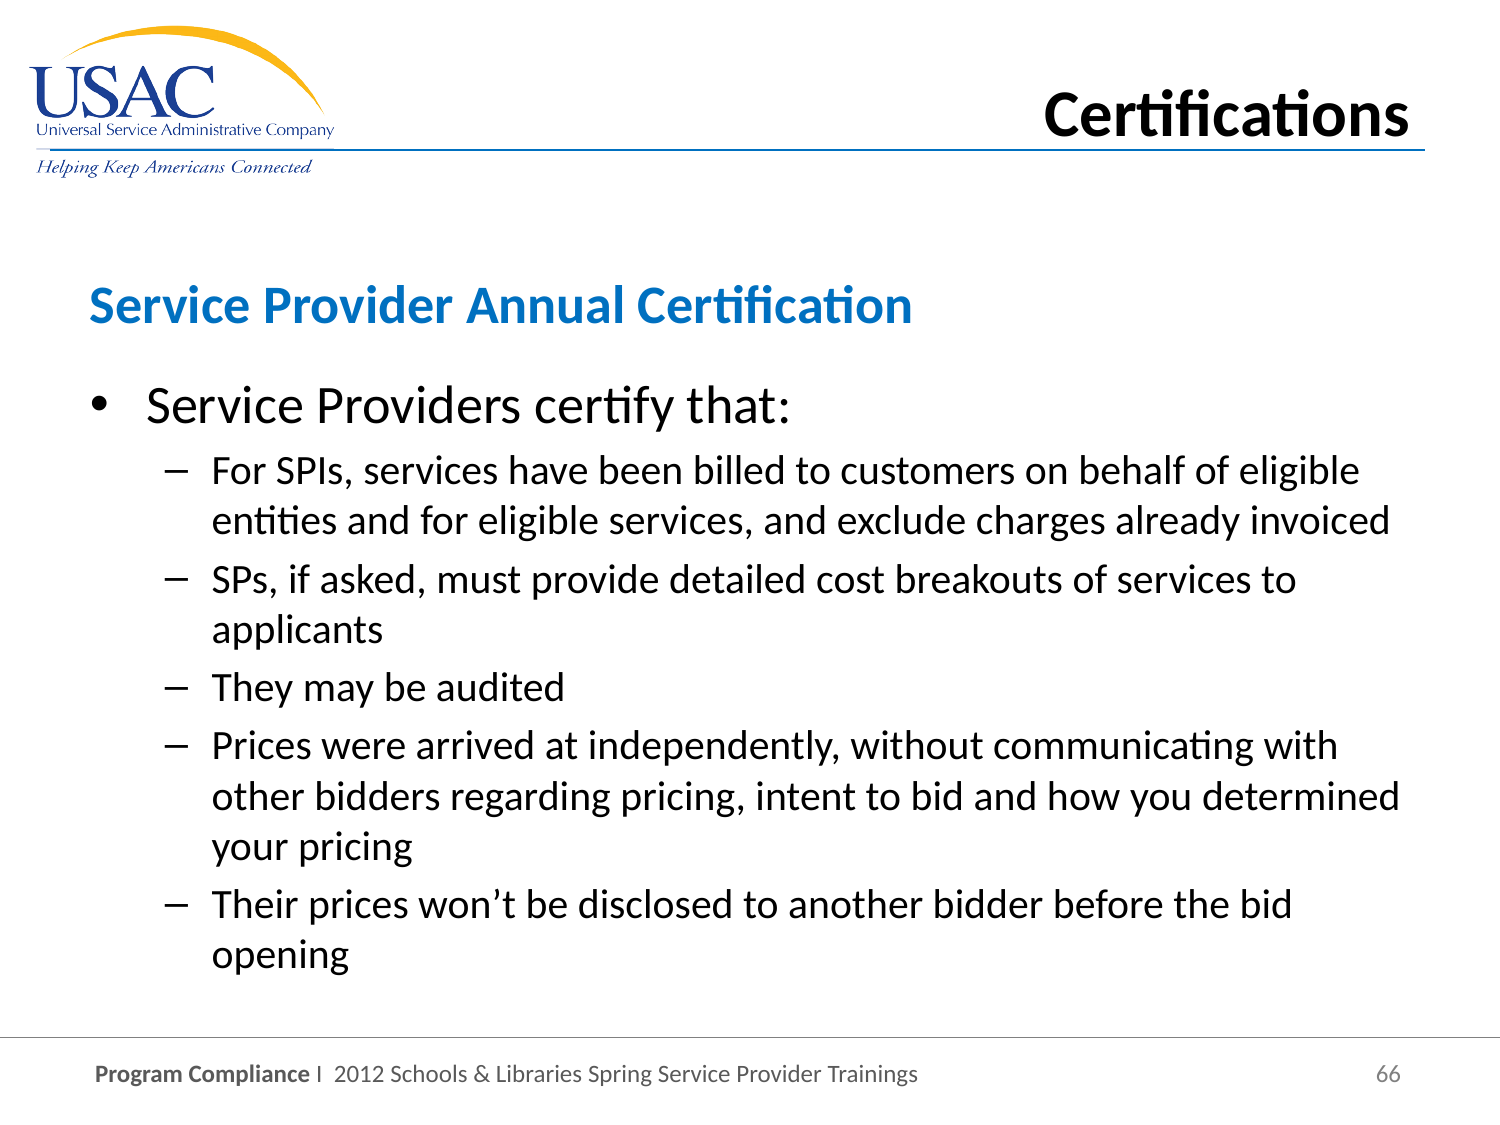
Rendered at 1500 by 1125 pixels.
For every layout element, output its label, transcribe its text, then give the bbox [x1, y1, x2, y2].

picture [0, 0, 375, 476]
list Certifications [825, 62, 1425, 150]
list Service Provider Annual Certification [75, 262, 1425, 363]
list Service Providers certify that: For SPIs, services have been billed to customers on behalf of eligible entities and for eligible services, and exclude charges already invoiced SPs, if asked, must provide detailed cost breakouts of services to applicants They may be audited Prices were arrived at independently, without communicating with other bidders regarding pricing, intent to bid and how you determined your pricing Their prices won’t be disclosed to another bidder before the bid opening [75, 363, 1425, 1025]
